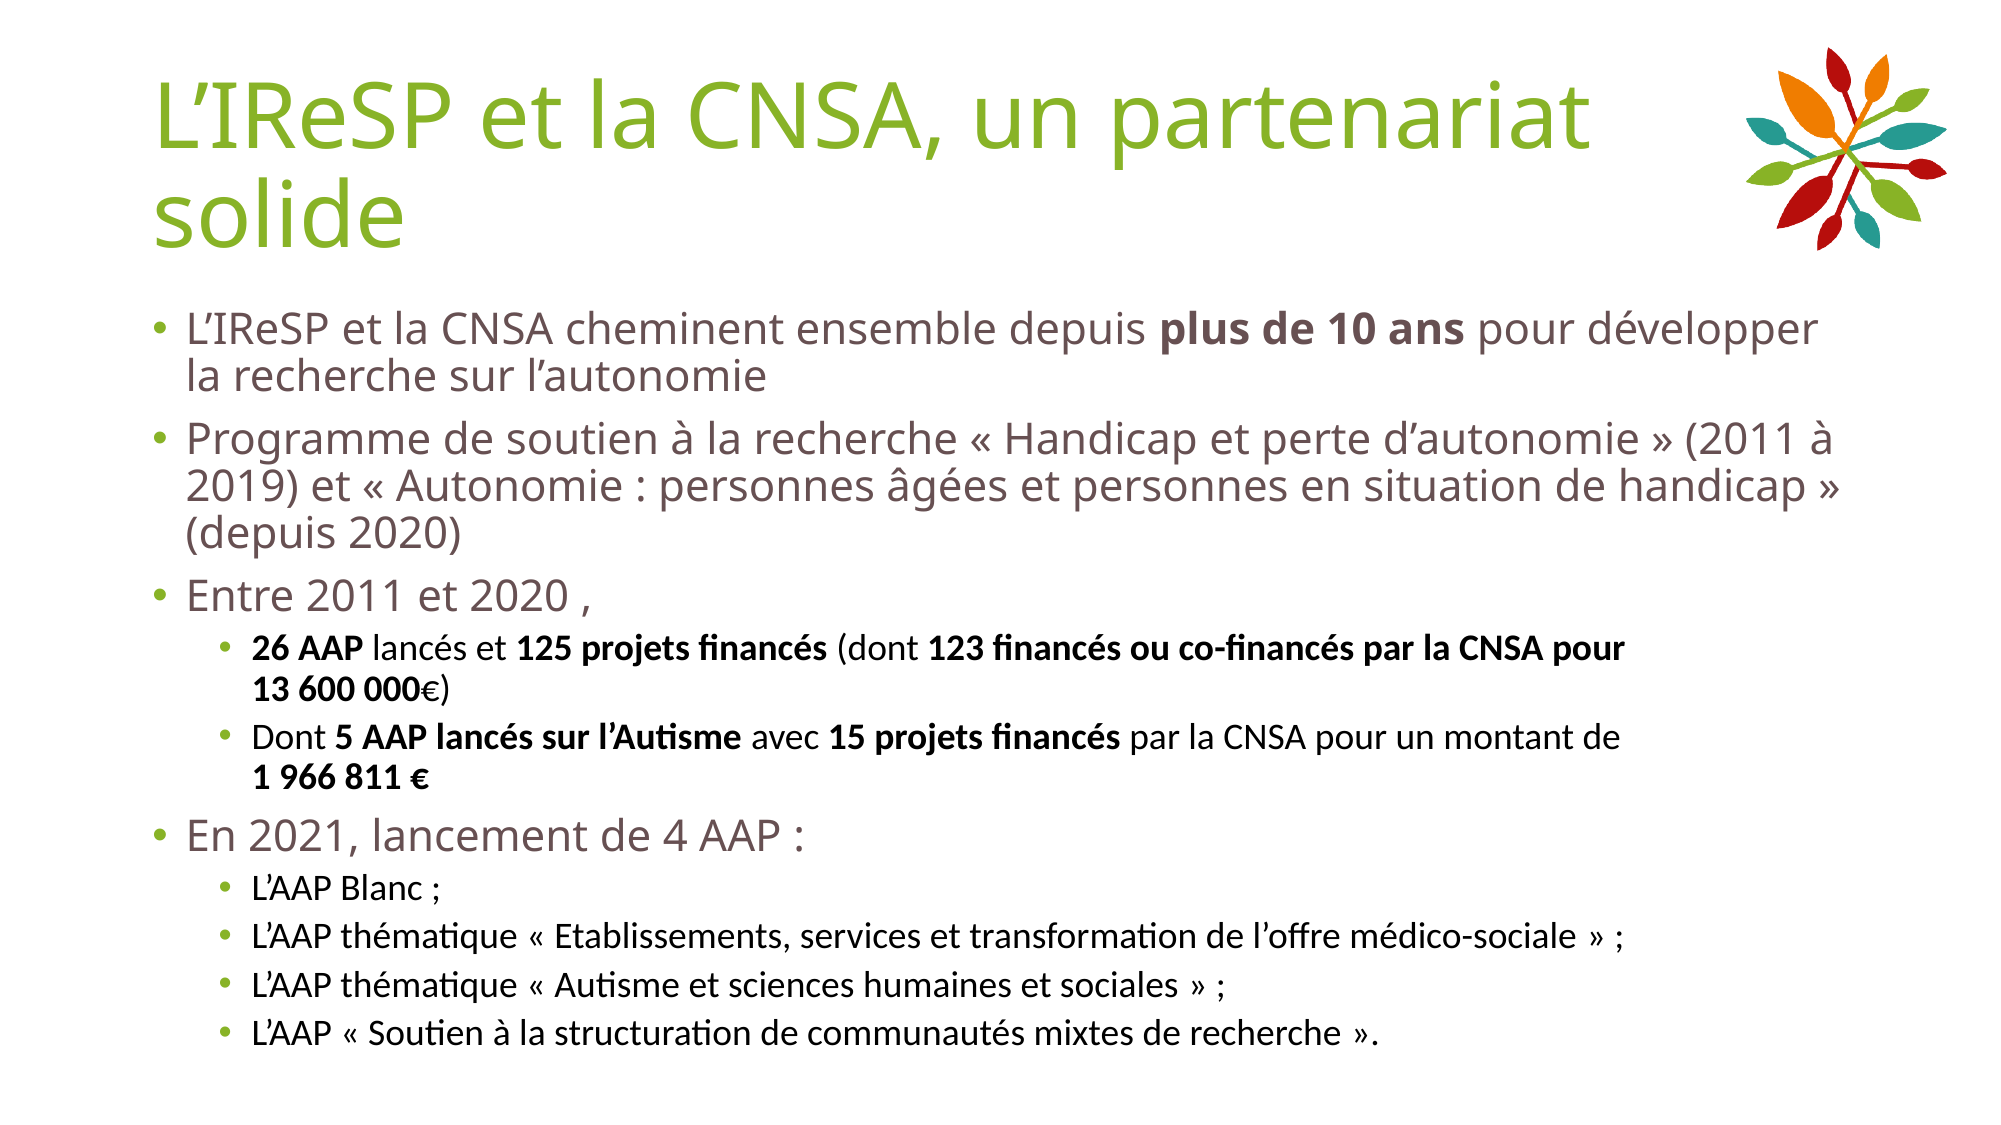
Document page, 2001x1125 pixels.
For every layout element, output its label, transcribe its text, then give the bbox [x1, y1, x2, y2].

title L’IReSP et la CNSA, un partenariat solide [137, 59, 1863, 278]
picture [1722, 30, 1970, 271]
list L’IReSP et la CNSA cheminent ensemble depuis plus de 10 ans pour développer la recherche sur l’autonomie Programme de soutien à la recherche « Handicap et perte d’autonomie » (2011 à 2019) et « Autonomie : personnes âgées et personnes en situation de handicap » (depuis 2020) Entre 2011 et 2020 , 26 AAP lancés et 125 projets financés (dont 123 financés ou co-financés par la CNSA pour 13 600 000€) Dont 5 AAP lancés sur l’Autisme avec 15 projets financés par la CNSA pour un montant de 1 966 811 € En 2021, lancement de 4 AAP : L’AAP Blanc ; L’AAP thématique « Etablissements, services et transformation de l’offre médico-sociale » ; L’AAP thématique « Autisme et sciences humaines et sociales » ; L’AAP « Soutien à la structuration de communautés mixtes de recherche ». [137, 299, 1863, 1062]
